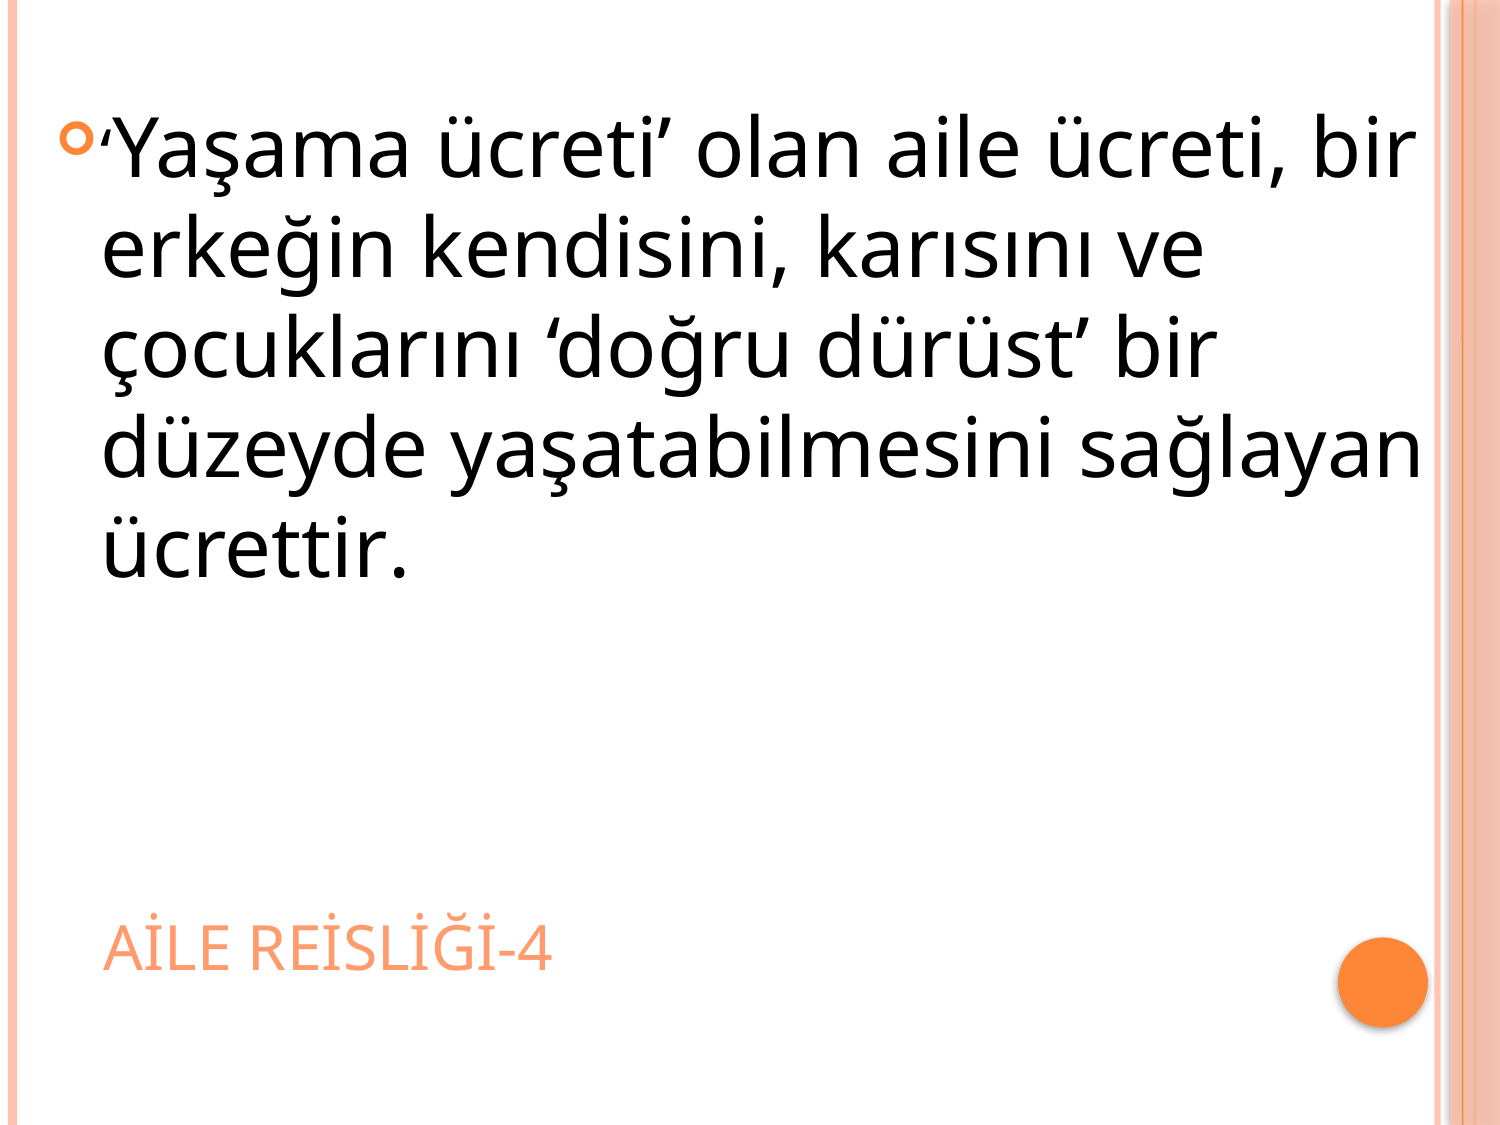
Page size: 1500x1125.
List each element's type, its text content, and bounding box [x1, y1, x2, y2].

title Aile Reisliği-4 [88, 857, 1425, 991]
list ‘Yaşama ücreti’ olan aile ücreti, bir erkeğin kendisini, karısını ve çocuklarını ‘doğru dürüst’ bir düzeyde yaşatabilmesini sağlayan ücrettir. [41, 86, 1471, 835]
